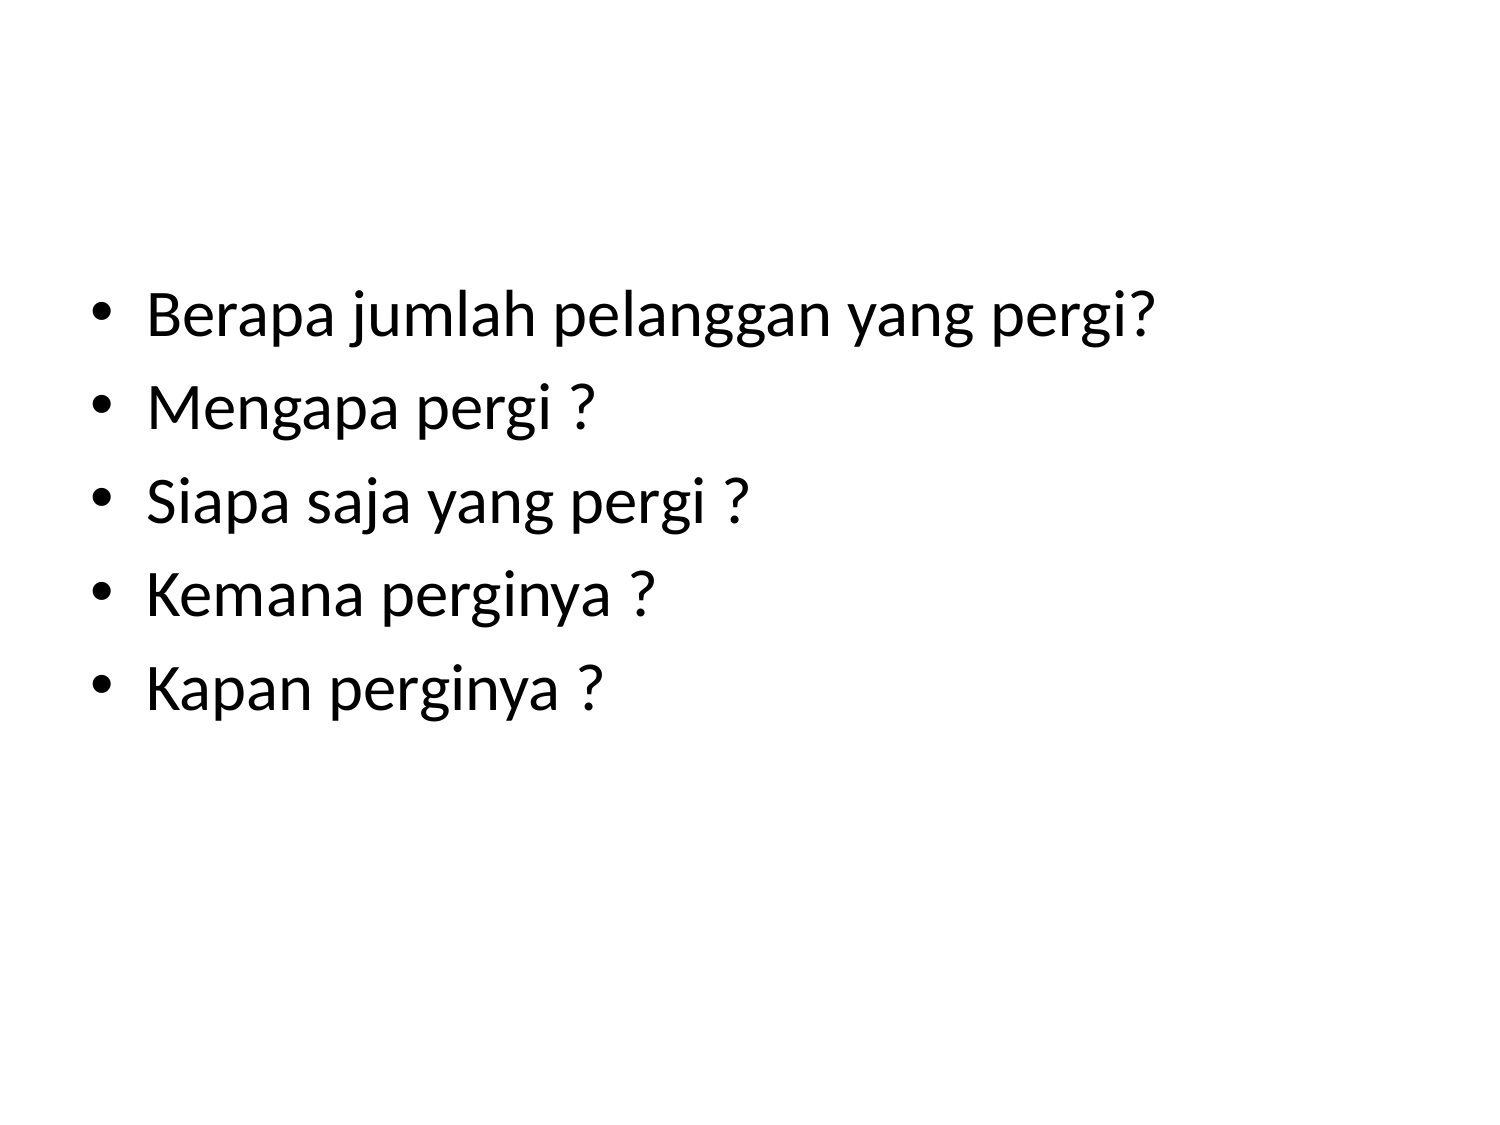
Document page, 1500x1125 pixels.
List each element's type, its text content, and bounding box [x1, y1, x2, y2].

list Berapa jumlah pelanggan yang pergi? Mengapa pergi ? Siapa saja yang pergi ? Kemana perginya ? Kapan perginya ? [75, 262, 1425, 1005]
